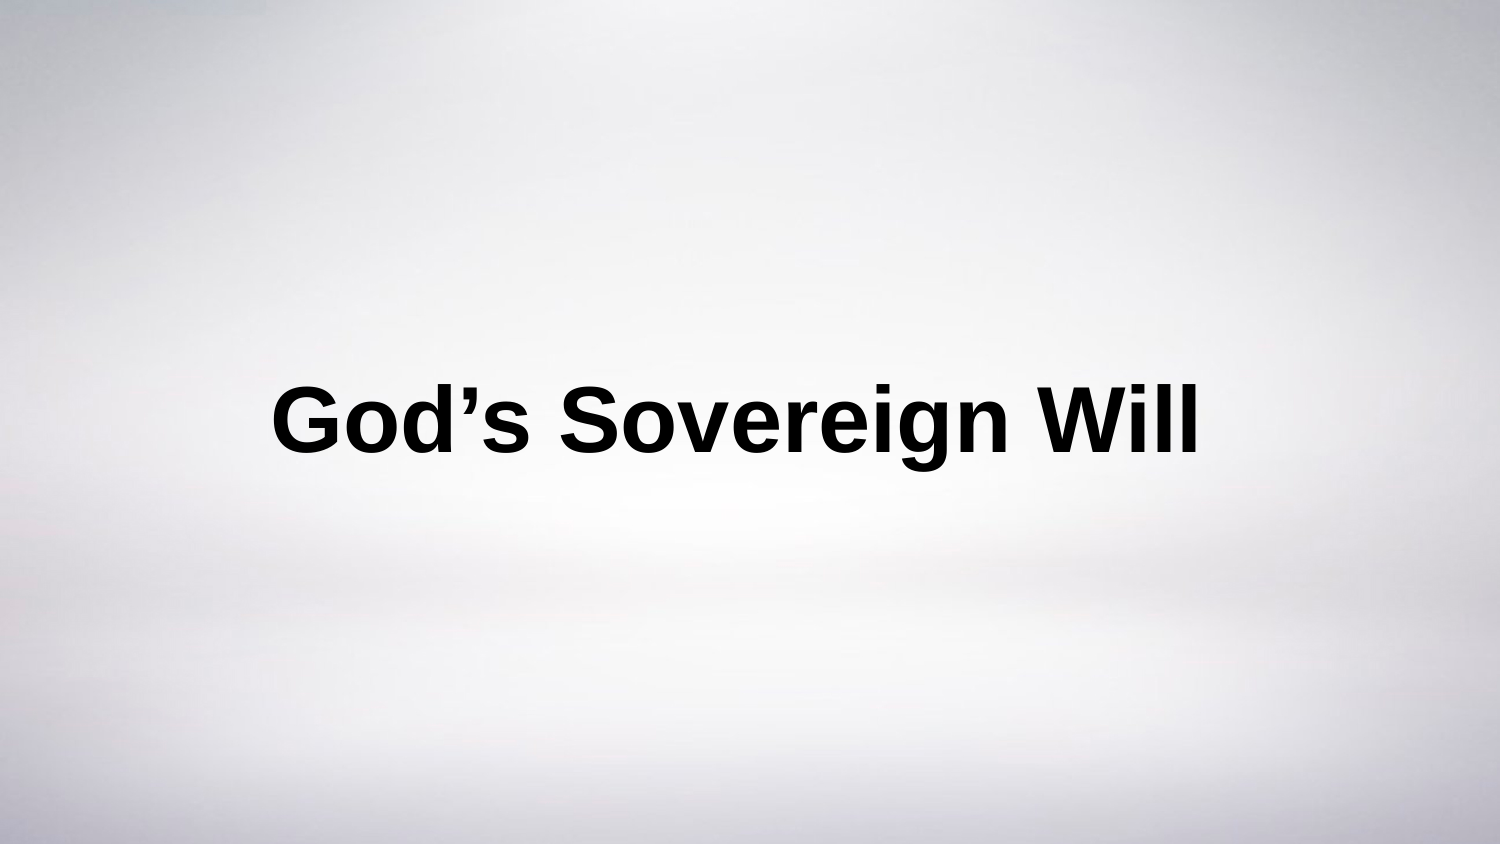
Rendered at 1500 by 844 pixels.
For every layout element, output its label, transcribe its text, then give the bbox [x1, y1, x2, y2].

title God’s Sovereign Will [75, 334, 1425, 510]
picture [0, 0, 1500, 844]
